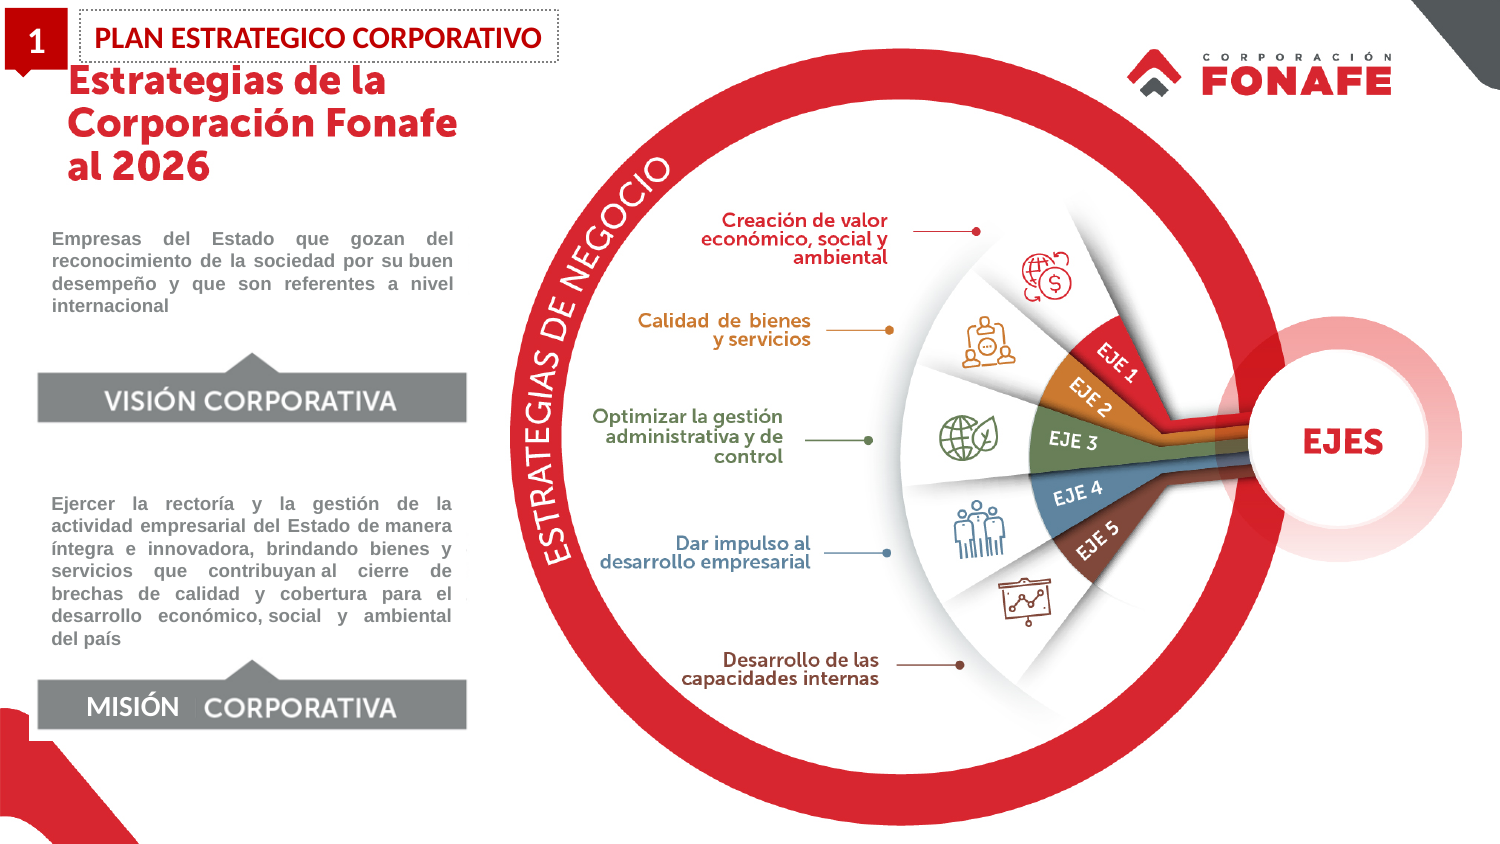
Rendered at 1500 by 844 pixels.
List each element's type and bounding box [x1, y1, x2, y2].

text_box [29, 484, 477, 741]
picture [0, 0, 1500, 844]
text_box [0, 0, 571, 79]
